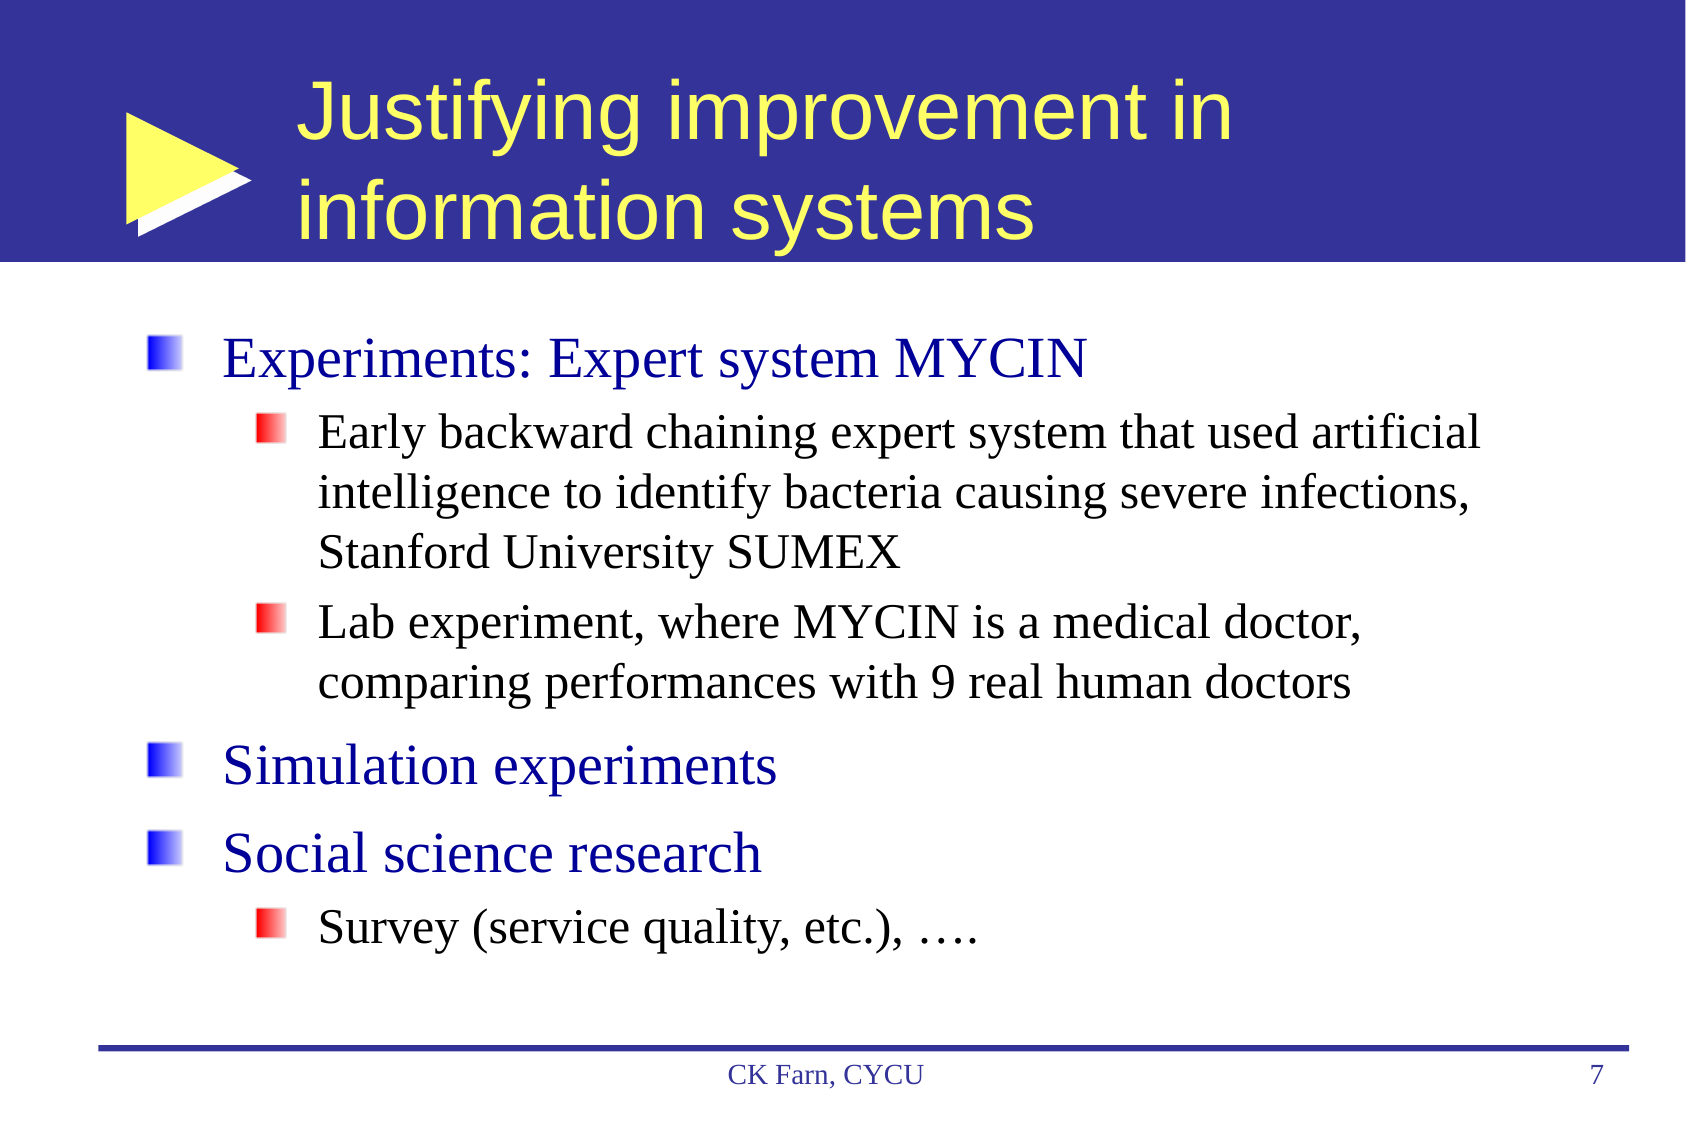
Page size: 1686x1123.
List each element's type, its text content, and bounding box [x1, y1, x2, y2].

slide_number 7 [1267, 1048, 1620, 1123]
picture [145, 828, 187, 870]
picture [254, 411, 290, 447]
picture [145, 333, 187, 375]
list Experiments: Expert system MYCIN Early backward chaining expert system that used artificial intelligence to identify bacteria causing severe infections, Stanford University SUMEX Lab experiment, where MYCIN is a medical doctor, comparing performances with 9 real human doctors Simulation experiments Social science research Survey (service quality, etc.), …. [130, 311, 1564, 985]
footer CK Farn, CYCU [559, 1048, 1093, 1123]
title Justifying improvement in information systems [280, 62, 1560, 250]
picture [254, 906, 290, 942]
picture [254, 601, 290, 637]
picture [145, 740, 187, 782]
